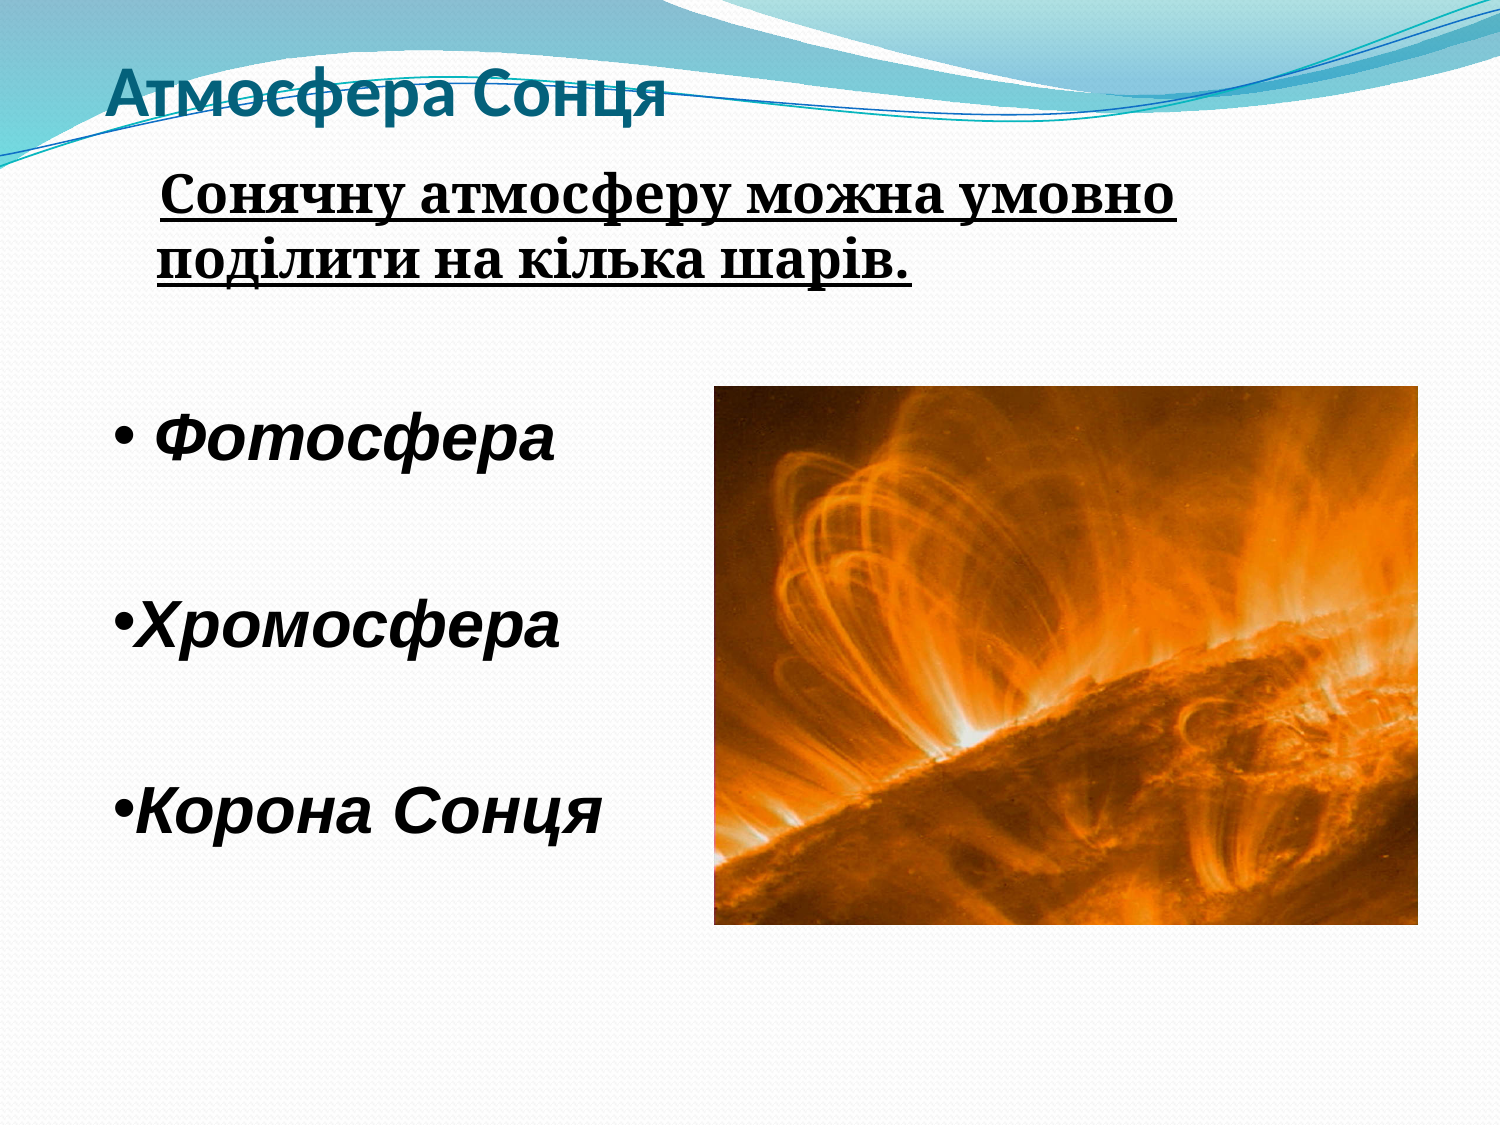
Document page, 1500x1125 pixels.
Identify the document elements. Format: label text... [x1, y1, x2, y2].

picture [714, 386, 1419, 926]
title Атмосфера Сонця [105, 34, 1355, 131]
text_box Фотосфера Хромосфера Корона Сонця [82, 386, 704, 950]
list Сонячну атмосферу можна умовно поділити на кілька шарів. [128, 152, 1414, 305]
